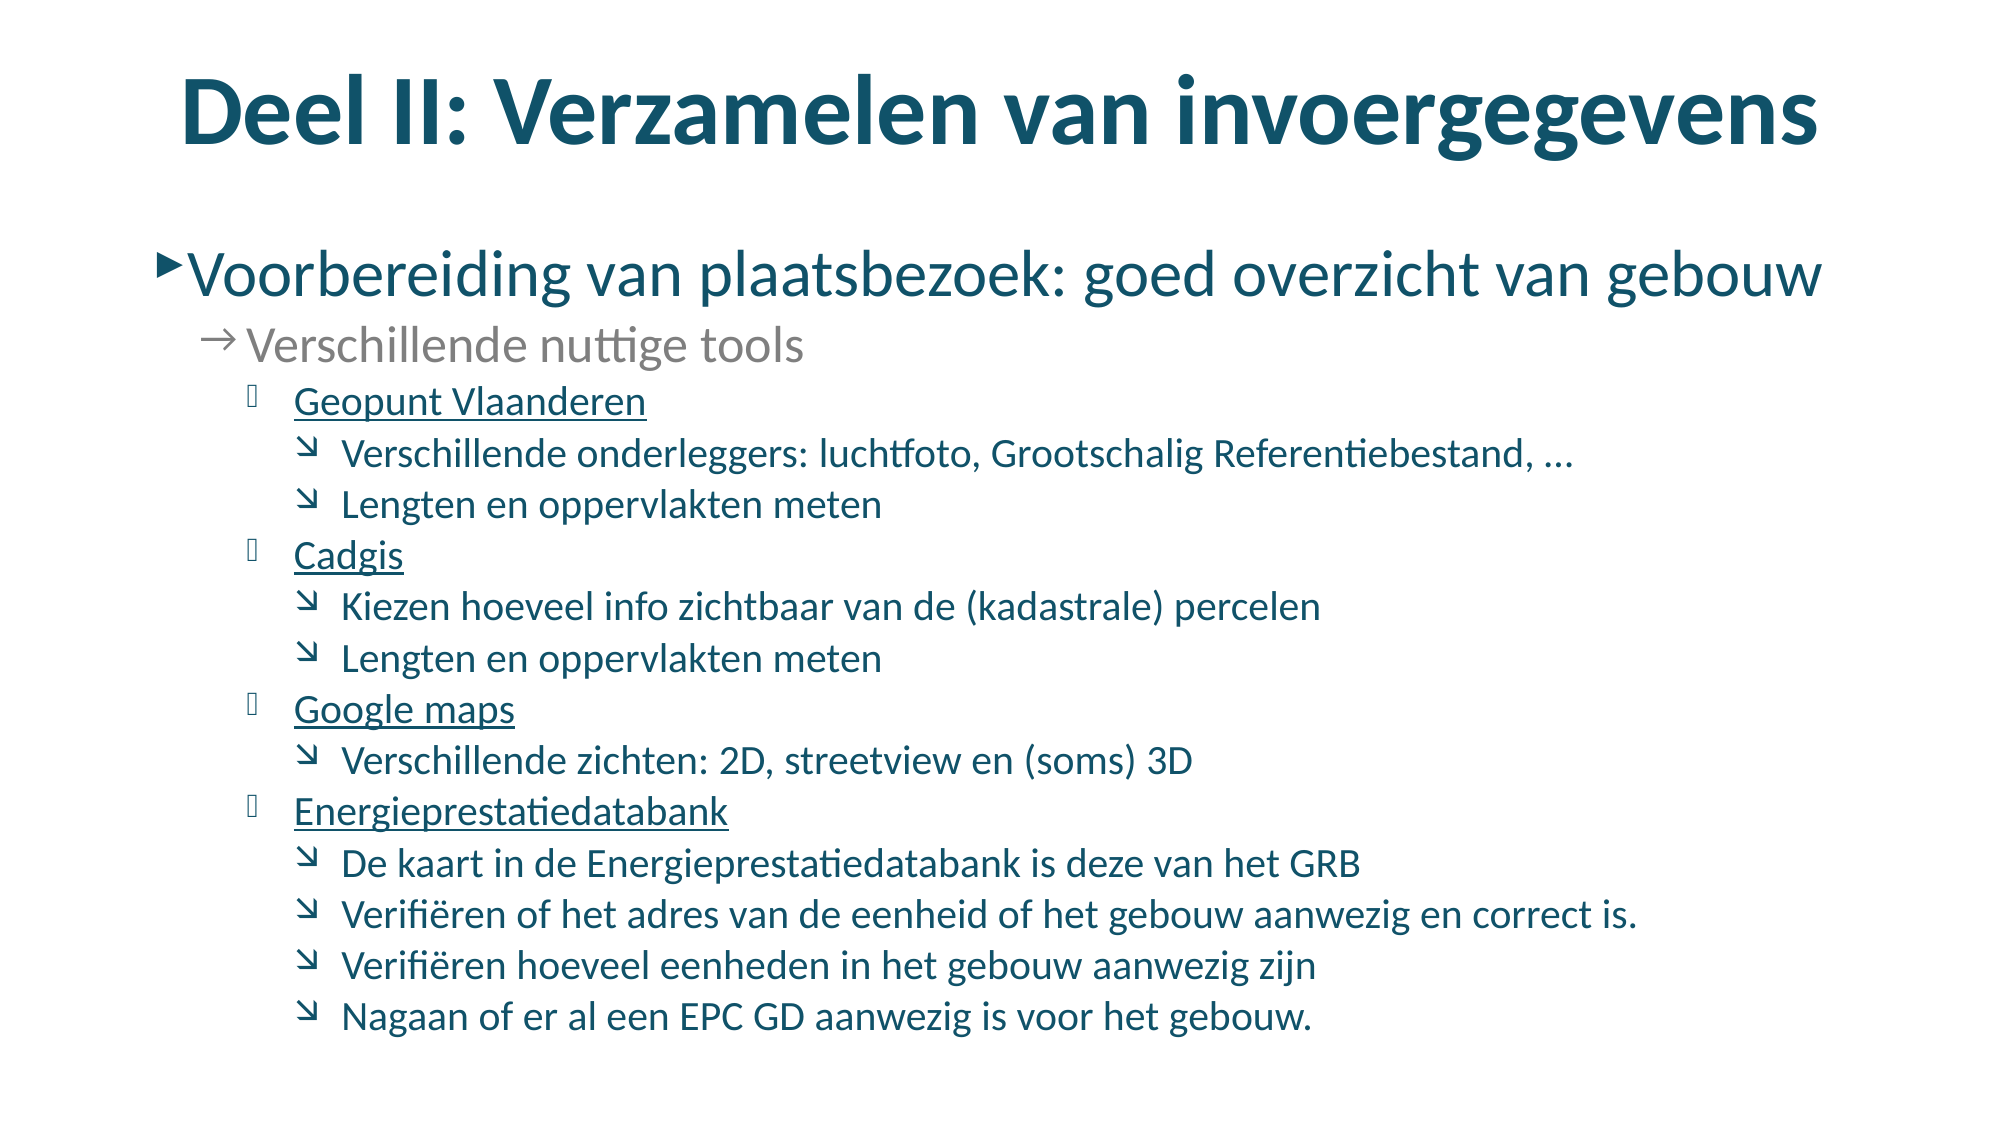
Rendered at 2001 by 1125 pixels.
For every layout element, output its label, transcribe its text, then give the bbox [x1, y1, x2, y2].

title Deel II: Verzamelen van invoergegevens [137, 78, 1863, 231]
list Voorbereiding van plaatsbezoek: goed overzicht van gebouw Verschillende nuttige tools Geopunt Vlaanderen Verschillende onderleggers: luchtfoto, Grootschalig Referentiebestand, … Lengten en oppervlakten meten Cadgis Kiezen hoeveel info zichtbaar van de (kadastrale) percelen Lengten en oppervlakten meten Google maps Verschillende zichten: 2D, streetview en (soms) 3D Energieprestatiedatabank De kaart in de Energieprestatiedatabank is deze van het GRB Verifiëren of het adres van de eenheid of het gebouw aanwezig en correct is. Verifiëren hoeveel eenheden in het gebouw aanwezig zijn Nagaan of er al een EPC GD aanwezig is voor het gebouw. [137, 231, 1863, 1125]
